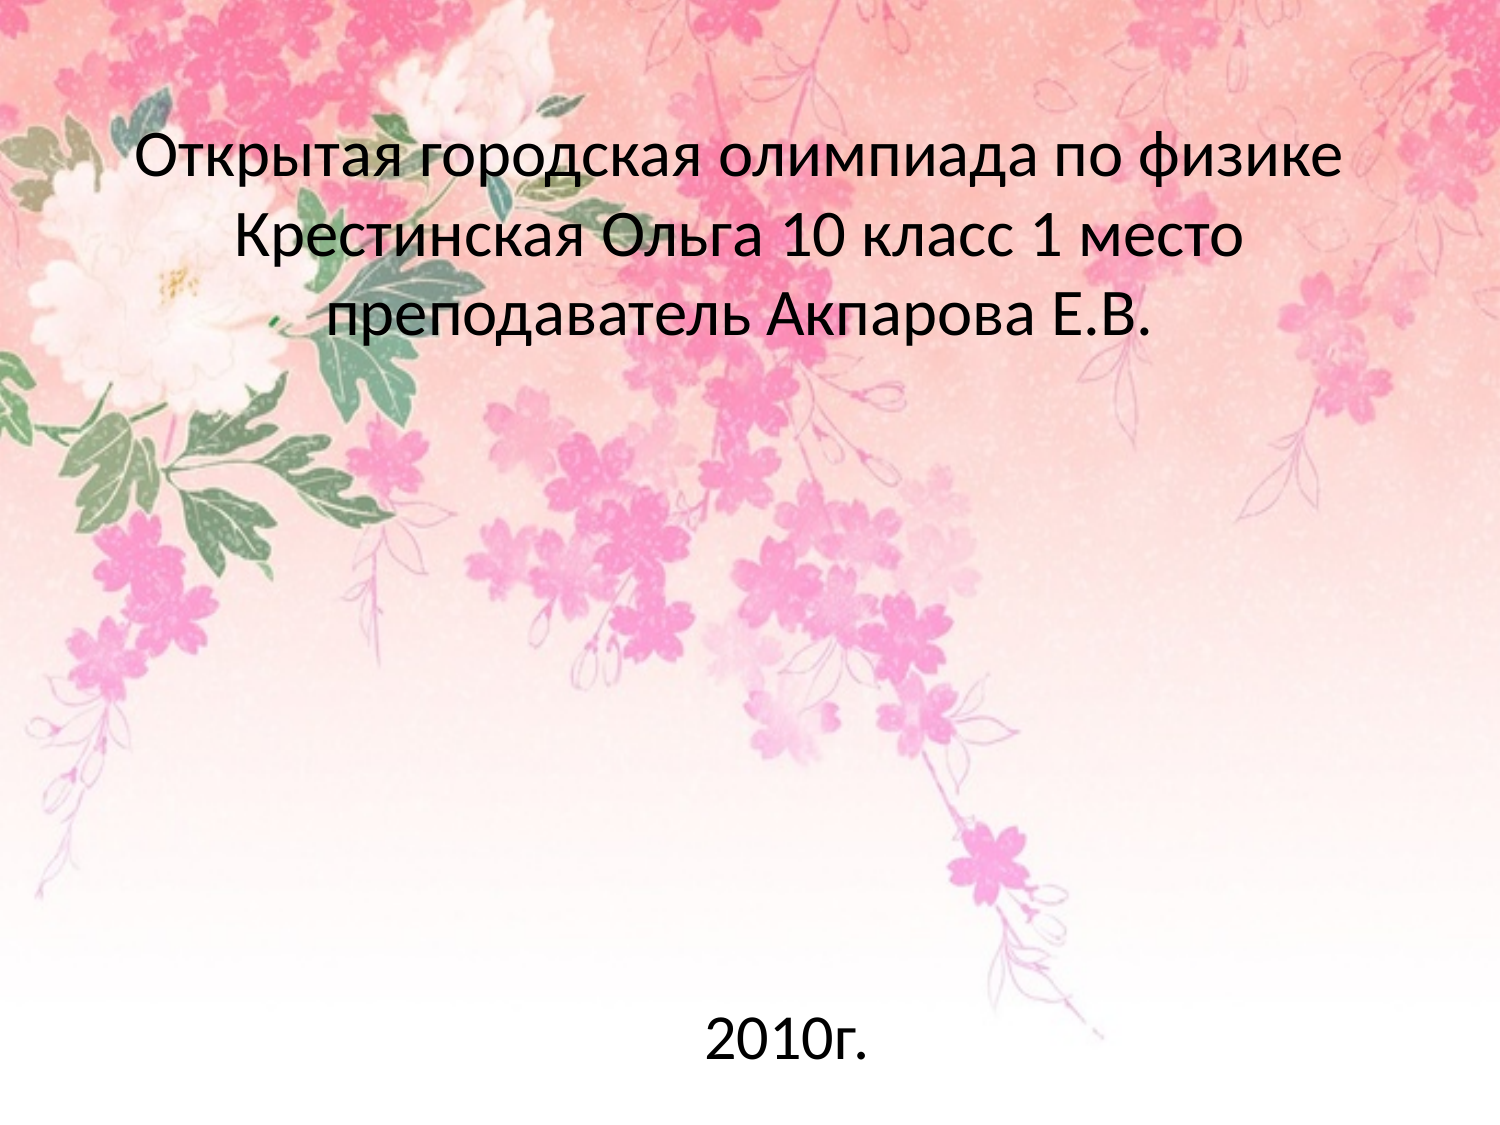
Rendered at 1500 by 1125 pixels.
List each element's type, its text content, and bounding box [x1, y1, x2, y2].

list Открытая городская олимпиада по физике Крестинская Ольга 10 класс 1 место преподаватель Акпарова Е.В. [64, 101, 1415, 845]
picture [0, 0, 1500, 1125]
title 2010г. [112, 987, 1463, 1081]
